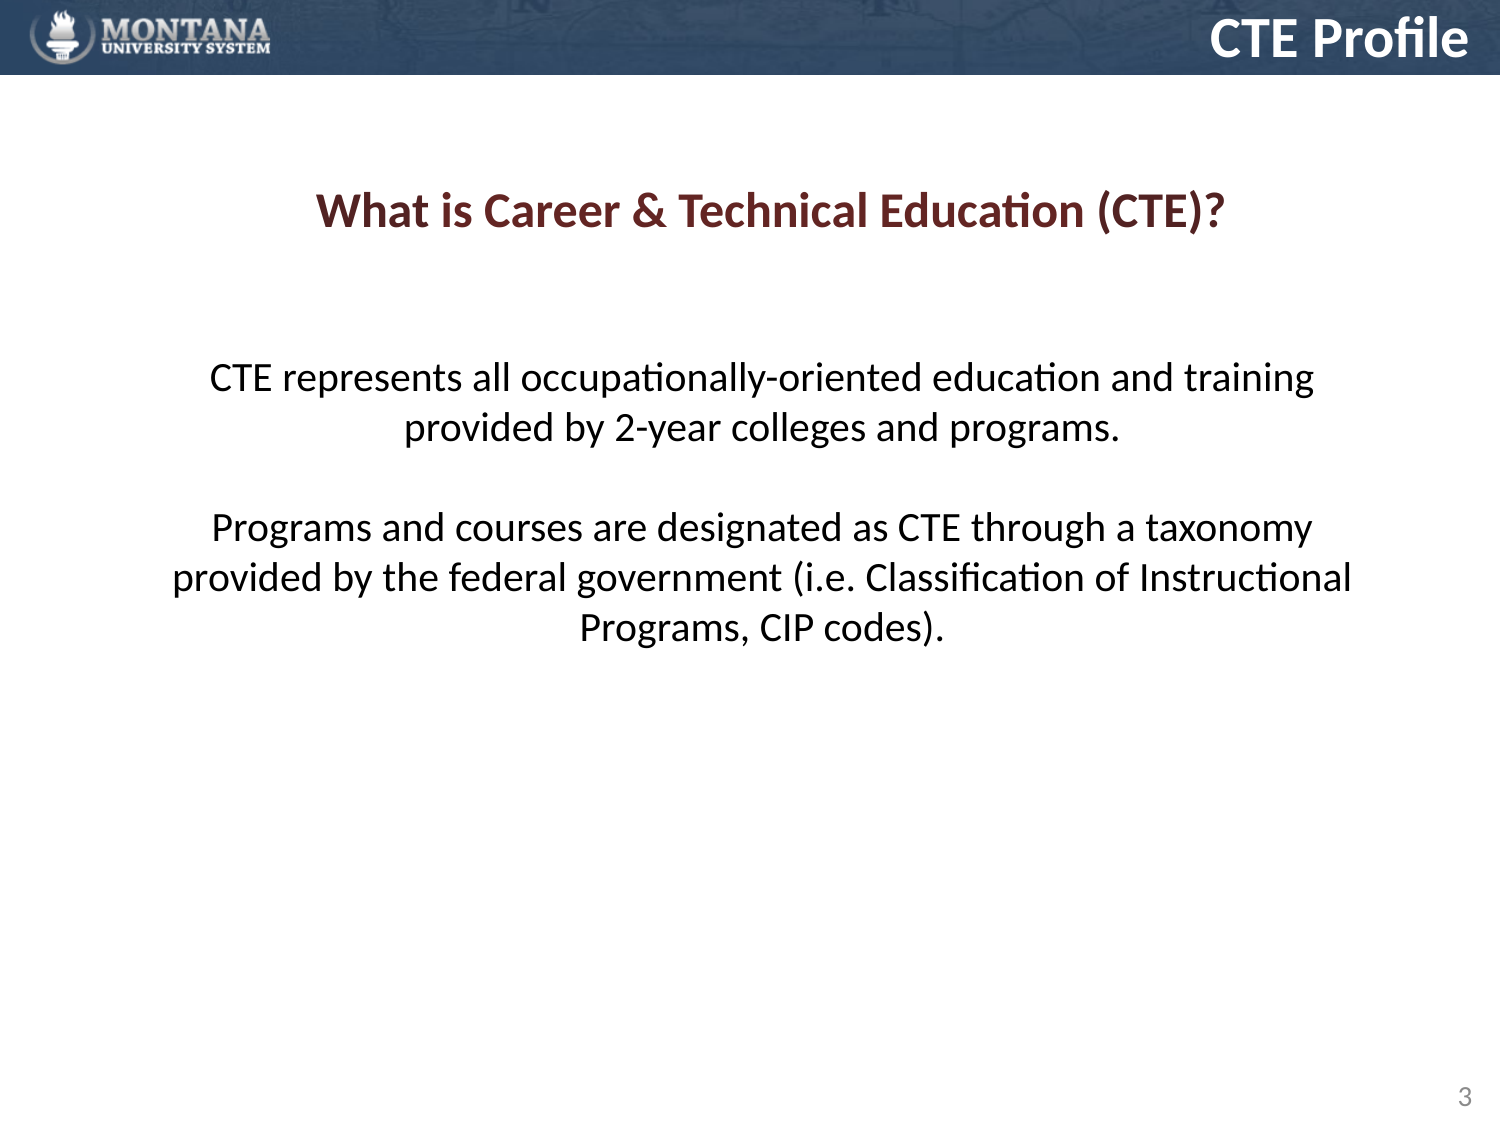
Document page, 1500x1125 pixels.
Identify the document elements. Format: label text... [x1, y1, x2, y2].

slide_number 3 [1137, 1065, 1488, 1125]
text_box CTE represents all occupationally-oriented education and training provided by 2-year colleges and programs. Programs and courses are designated as CTE through a taxonomy provided by the federal government (i.e. Classification of Instructional Programs, CIP codes). [124, 342, 1400, 658]
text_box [0, 0, 1500, 76]
text_box What is Career & Technical Education (CTE)? [112, 170, 1431, 245]
